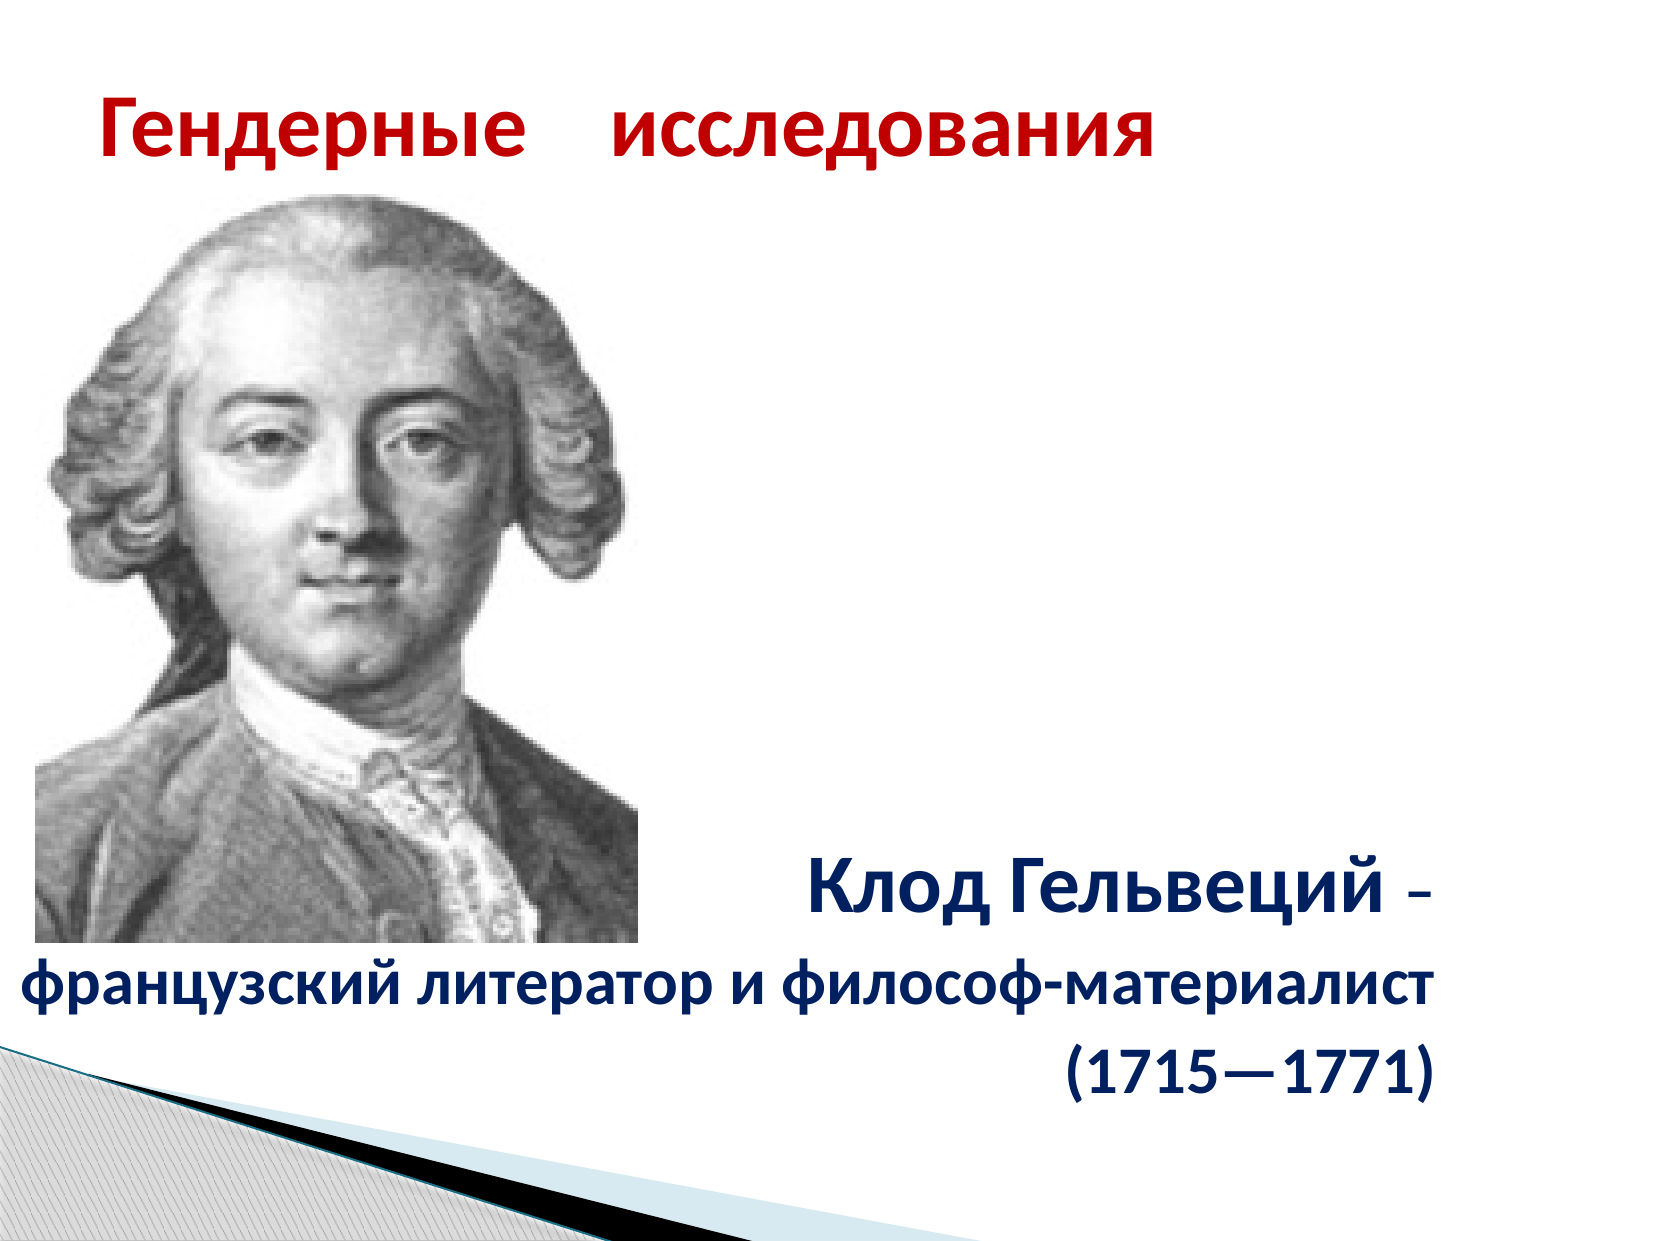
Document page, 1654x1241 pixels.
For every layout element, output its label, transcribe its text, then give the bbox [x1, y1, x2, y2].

list Клод Гельвеций – французский литератор и философ-материалист (1715—1771) [0, 206, 1453, 1241]
picture [35, 194, 639, 944]
title Гендерные исследования [82, 57, 1392, 183]
